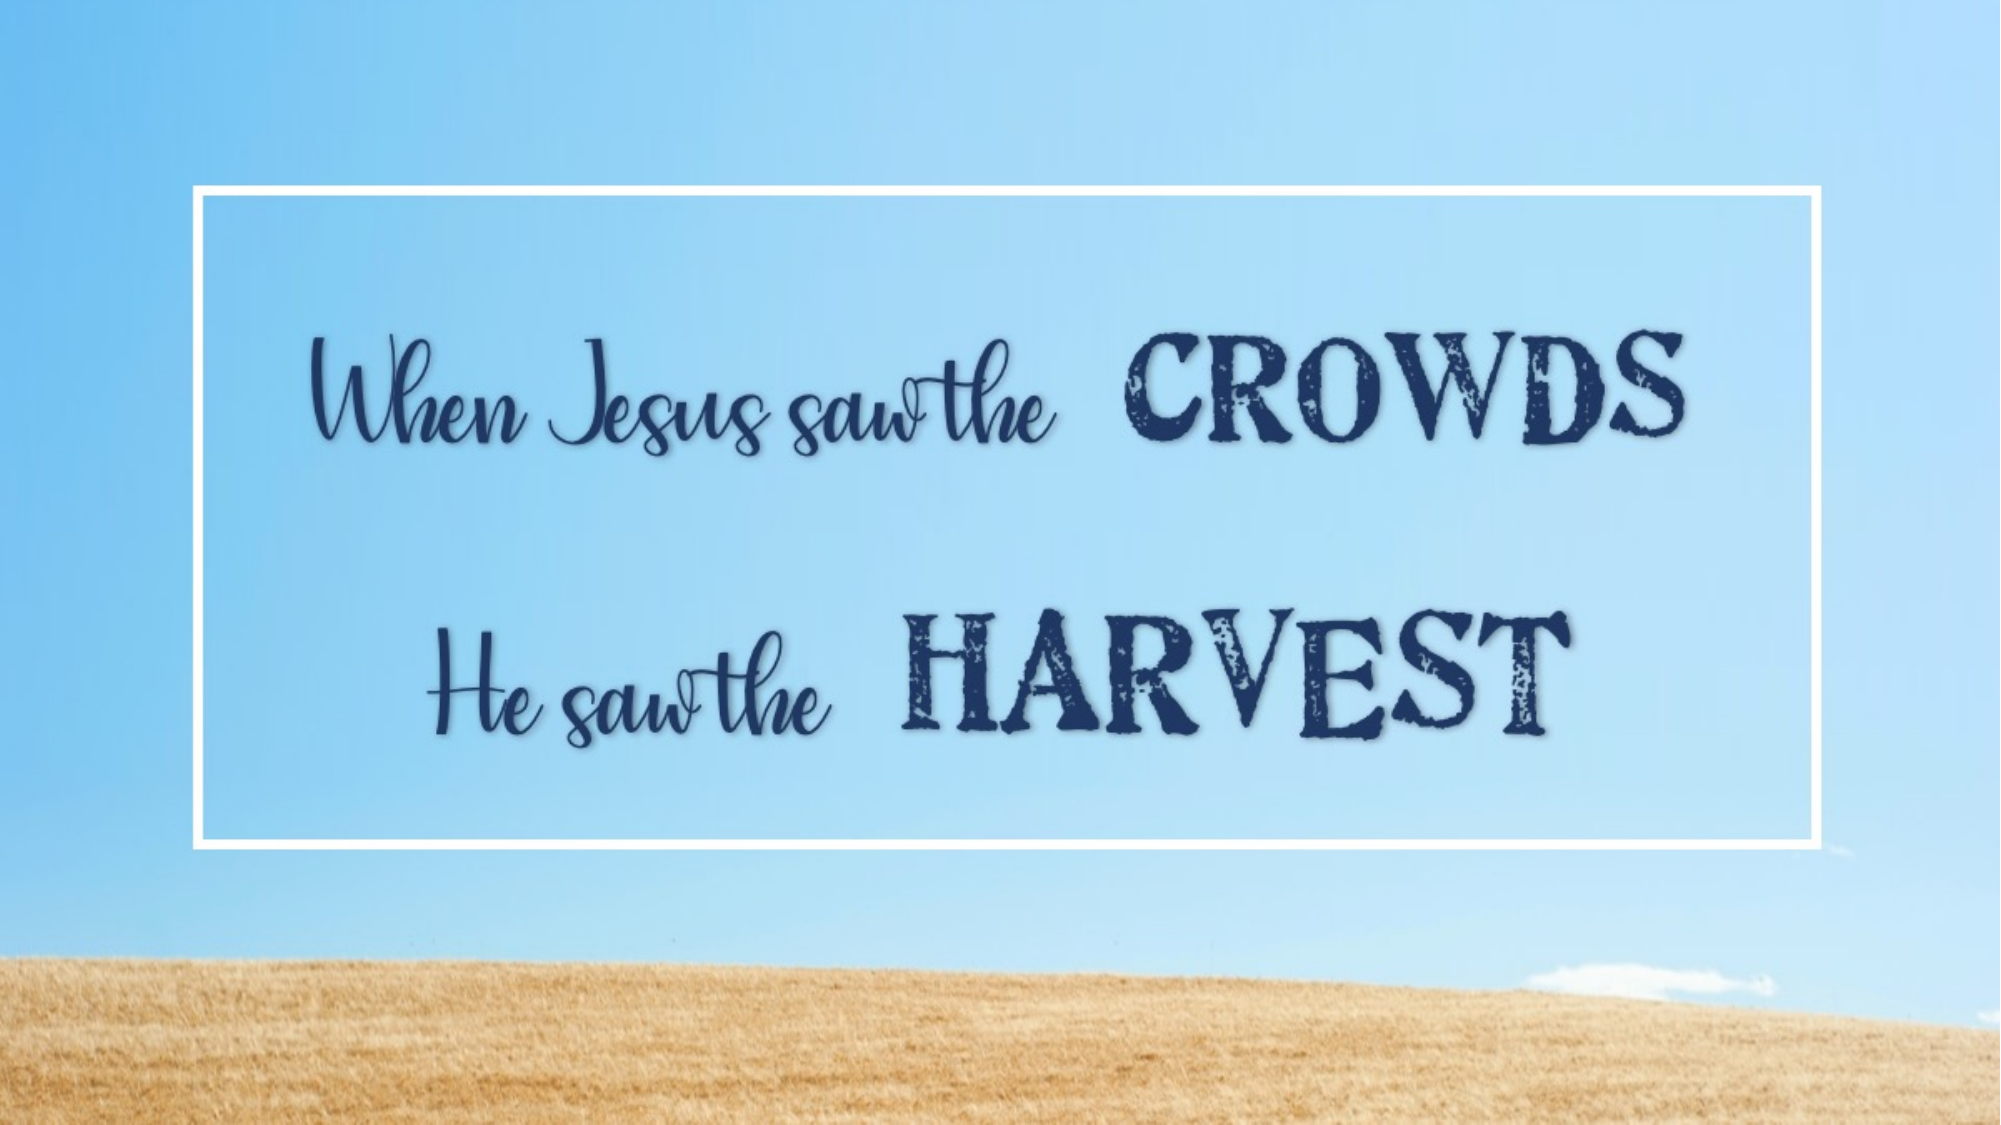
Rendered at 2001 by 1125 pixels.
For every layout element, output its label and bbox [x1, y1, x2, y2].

list [0, 0, 2000, 1125]
